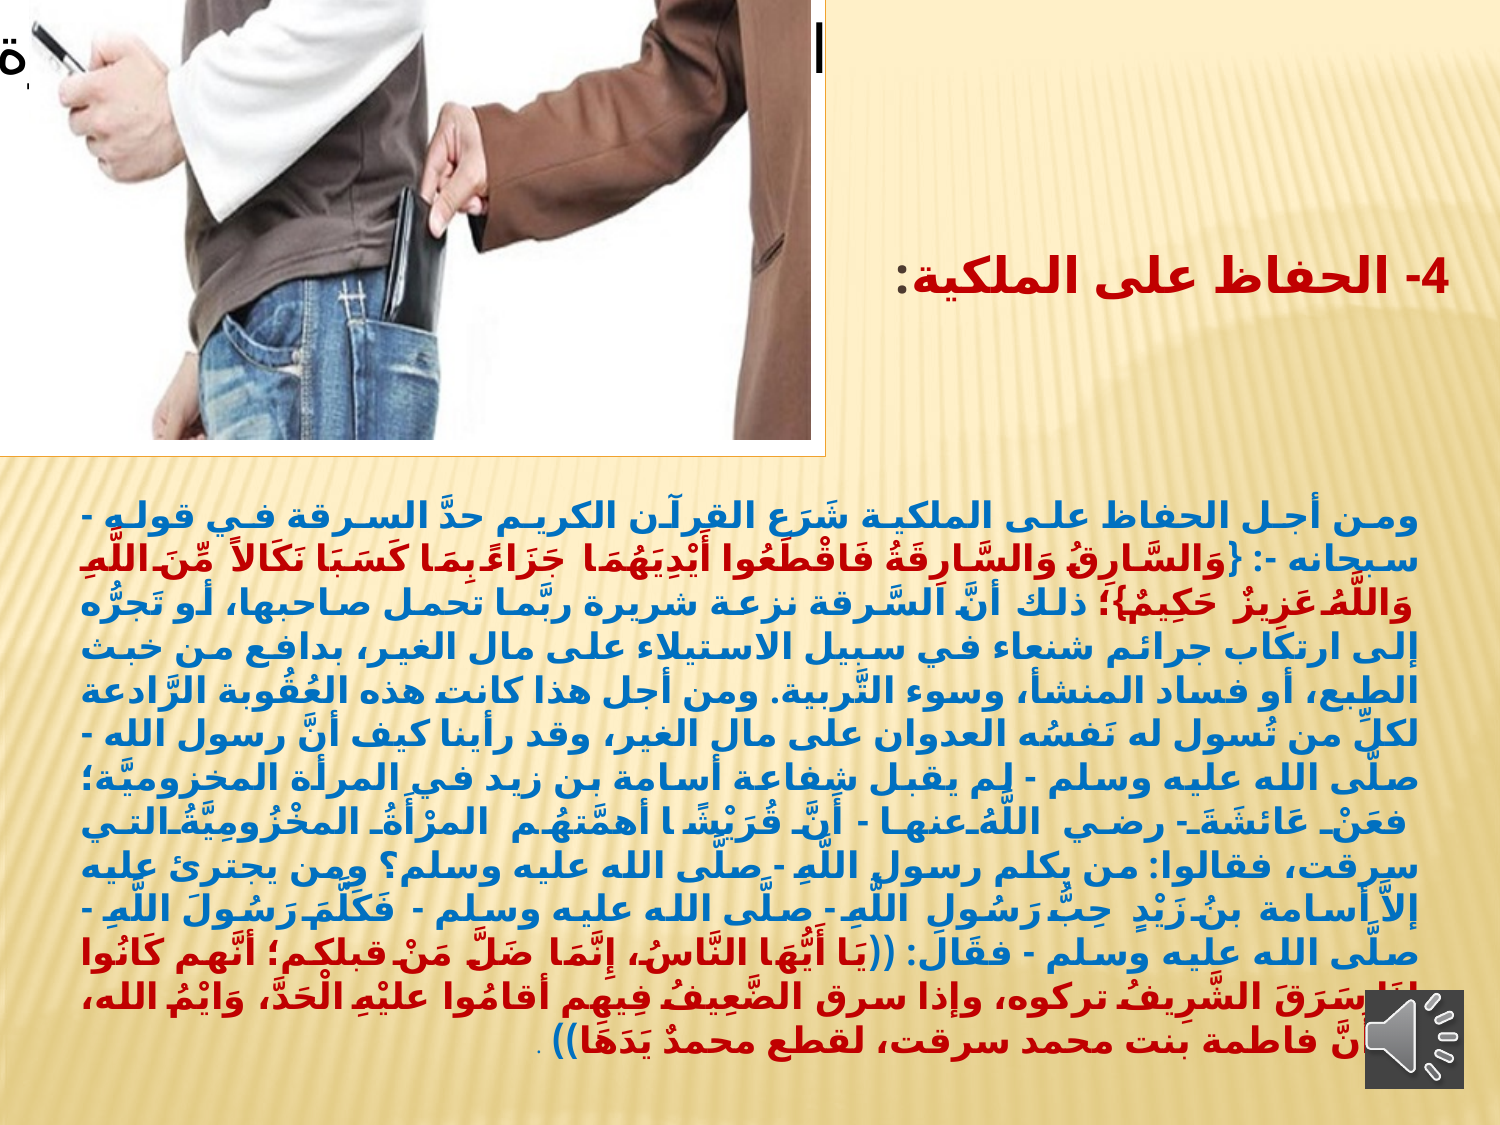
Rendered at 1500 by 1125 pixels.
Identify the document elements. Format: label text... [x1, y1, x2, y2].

picture [1364, 989, 1465, 1090]
picture [0, 0, 826, 457]
title 4- الحفاظ على الملكية: [868, 125, 1465, 421]
list ومن أجل الحفاظ على الملكية شَرَع القرآن الكريم حدَّ السرقة في قوله - سبحانه -: {وَالسَّارِقُ وَالسَّارِقَةُ فَاقْطَعُوا أَيْدِيَهُمَا جَزَاءً بِمَا كَسَبَا نَكَالاً مِّنَ اللَّهِ وَاللَّهُ عَزِيزٌ حَكِيمٌ}؛ ذلك أنَّ السَّرقة نزعة شريرة ربَّما تحمل صاحبها، أو تَجرُّه إلى ارتكاب جرائم شنعاء في سبيل الاستيلاء على مال الغير، بدافع من خبث الطبع، أو فساد المنشأ، وسوء التَّربية. ومن أجل هذا كانت هذه العُقُوبة الرَّادعة لكلِّ من تُسول له نَفسُه العدوان على مال الغير، وقد رأينا كيف أنَّ رسول الله - صلَّى الله عليه وسلم - لم يقبل شفاعة أسامة بن زيد في المرأة المخزوميَّة؛ فعَنْ عَائشَةَ - رضي اللَّهُ عنها - أَنَّ قُرَيْشًا أهمَّتهُم المرْأَةُ المخْزُومِيَّةُ التي سرقت، فقالوا: من يكلم رسول اللَّهِ - صلَّى الله عليه وسلم؟ ومن يجترئ عليه إلاَّ أسامة بنُ زَيْدٍ حِبُّ رَسُولِ اللَّهِ - صلَّى الله عليه وسلم - فَكَلَّمَ رَسُولَ اللَّهِ - صلَّى الله عليه وسلم - فقَال: ((يَا أَيُّهَا النَّاسُ، إِنَّمَا ضَلَّ مَنْ قبلكم؛ أنَّهم كَانُوا إِذَا سَرَقَ الشَّرِيفُ تركوه، وإذا سرق الضَّعِيفُ فِيهِم أقامُوا عليْهِ الْحَدَّ، وَايْمُ الله، لو أَنَّ فاطمة بنت محمد سرقت، لقطع محمدٌ يَدَهَا)) . [62, 491, 1436, 1083]
